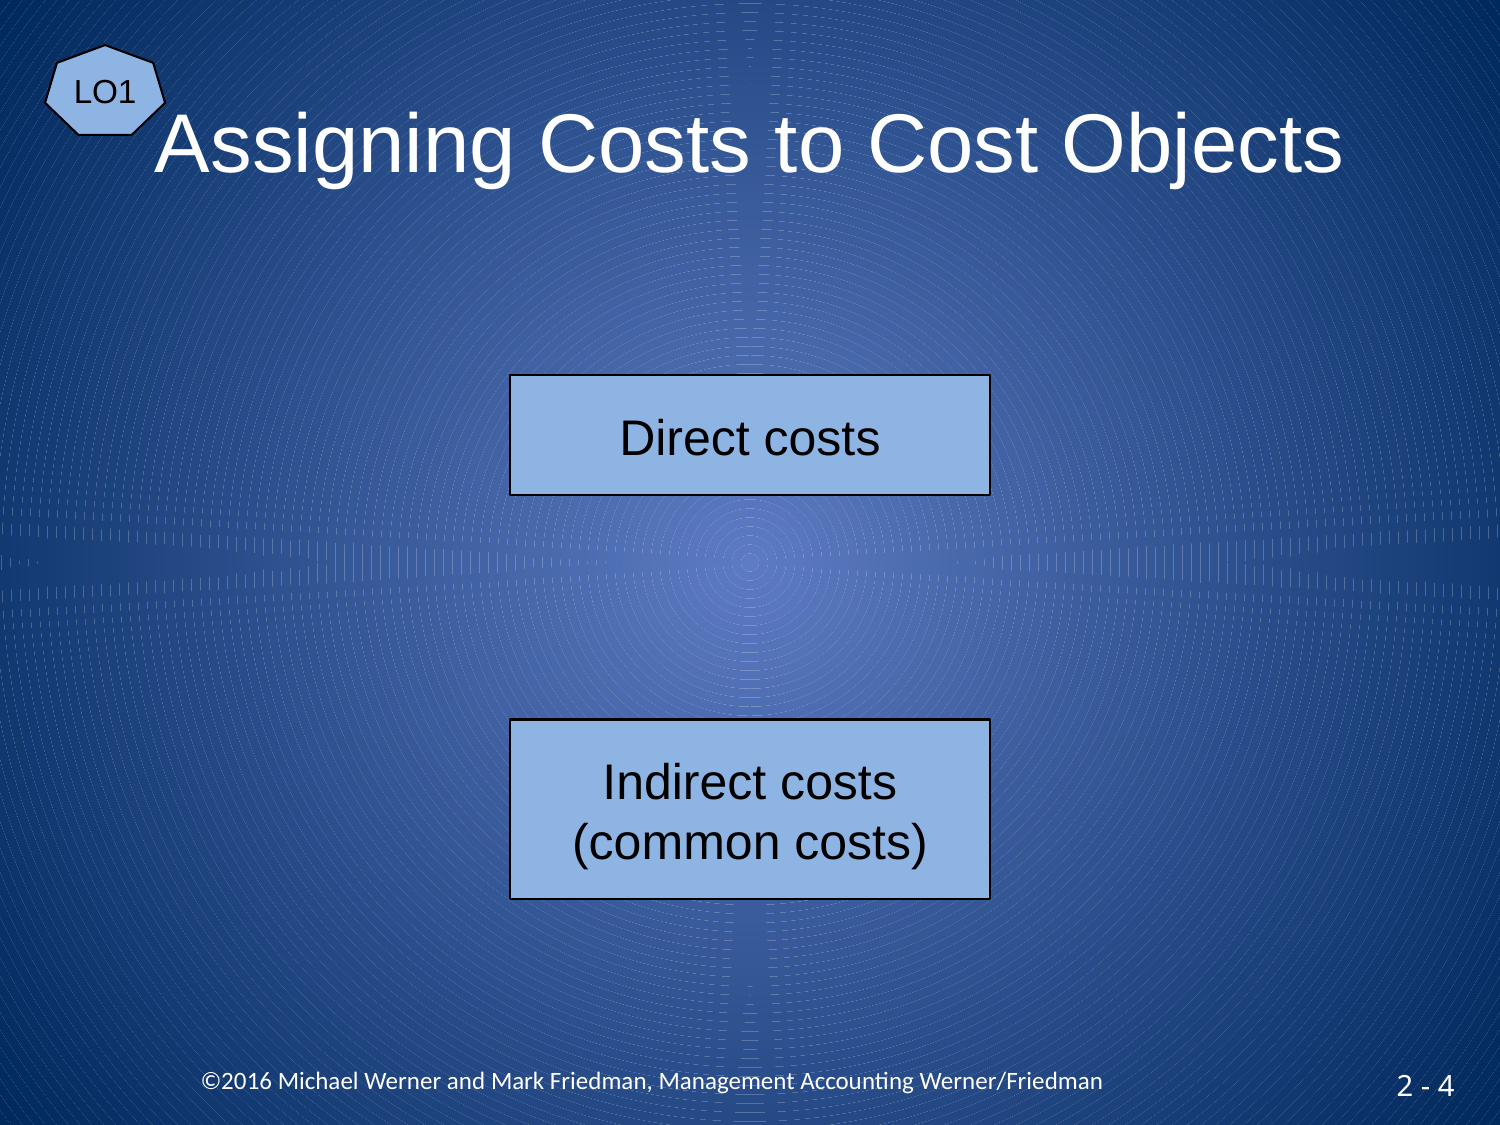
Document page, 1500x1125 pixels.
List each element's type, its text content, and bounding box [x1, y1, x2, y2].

text_box Indirect costs (common costs) [510, 719, 990, 900]
title Assigning Costs to Cost Objects [74, 44, 1426, 233]
footer ©2016 Michael Werner and Mark Friedman, Management Accounting Werner/Friedman [62, 1050, 1238, 1110]
text_box Direct costs [510, 375, 990, 496]
text_box LO1 [43, 43, 168, 137]
